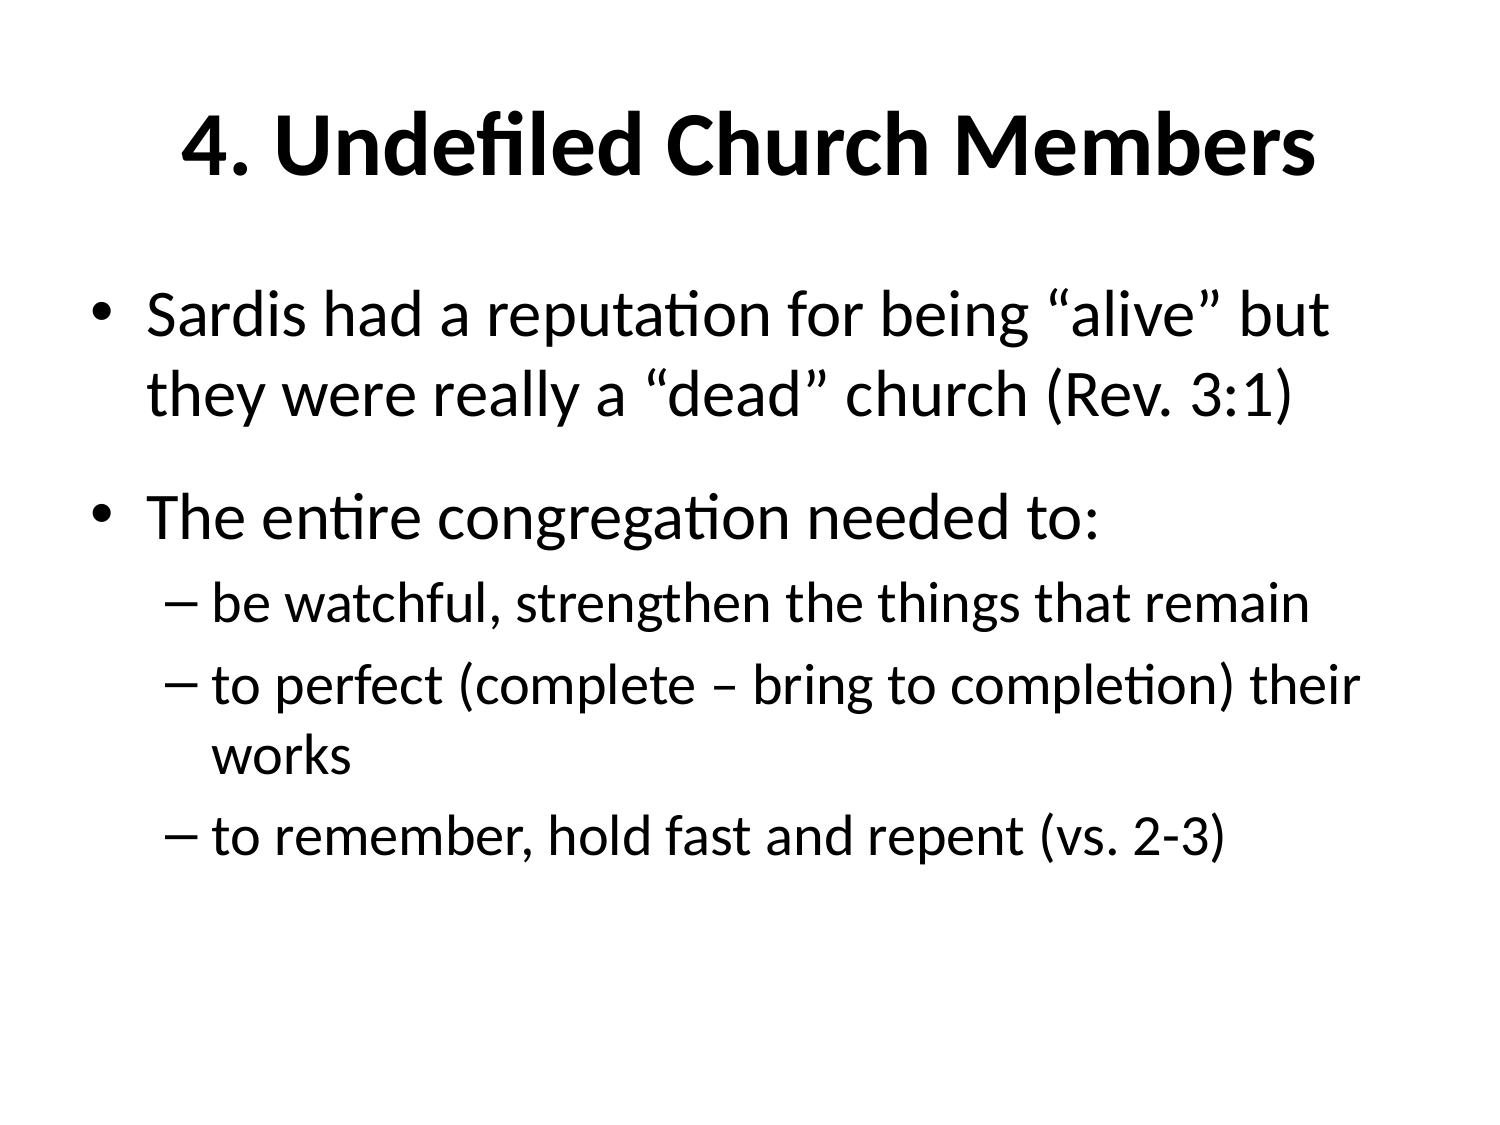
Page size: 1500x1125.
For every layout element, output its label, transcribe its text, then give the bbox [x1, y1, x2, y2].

list Sardis had a reputation for being “alive” but they were really a “dead” church (Rev. 3:1) The entire congregation needed to: be watchful, strengthen the things that remain to perfect (complete – bring to completion) their works to remember, hold fast and repent (vs. 2-3) [75, 262, 1425, 1005]
title 4. Undefiled Church Members [75, 45, 1425, 233]
